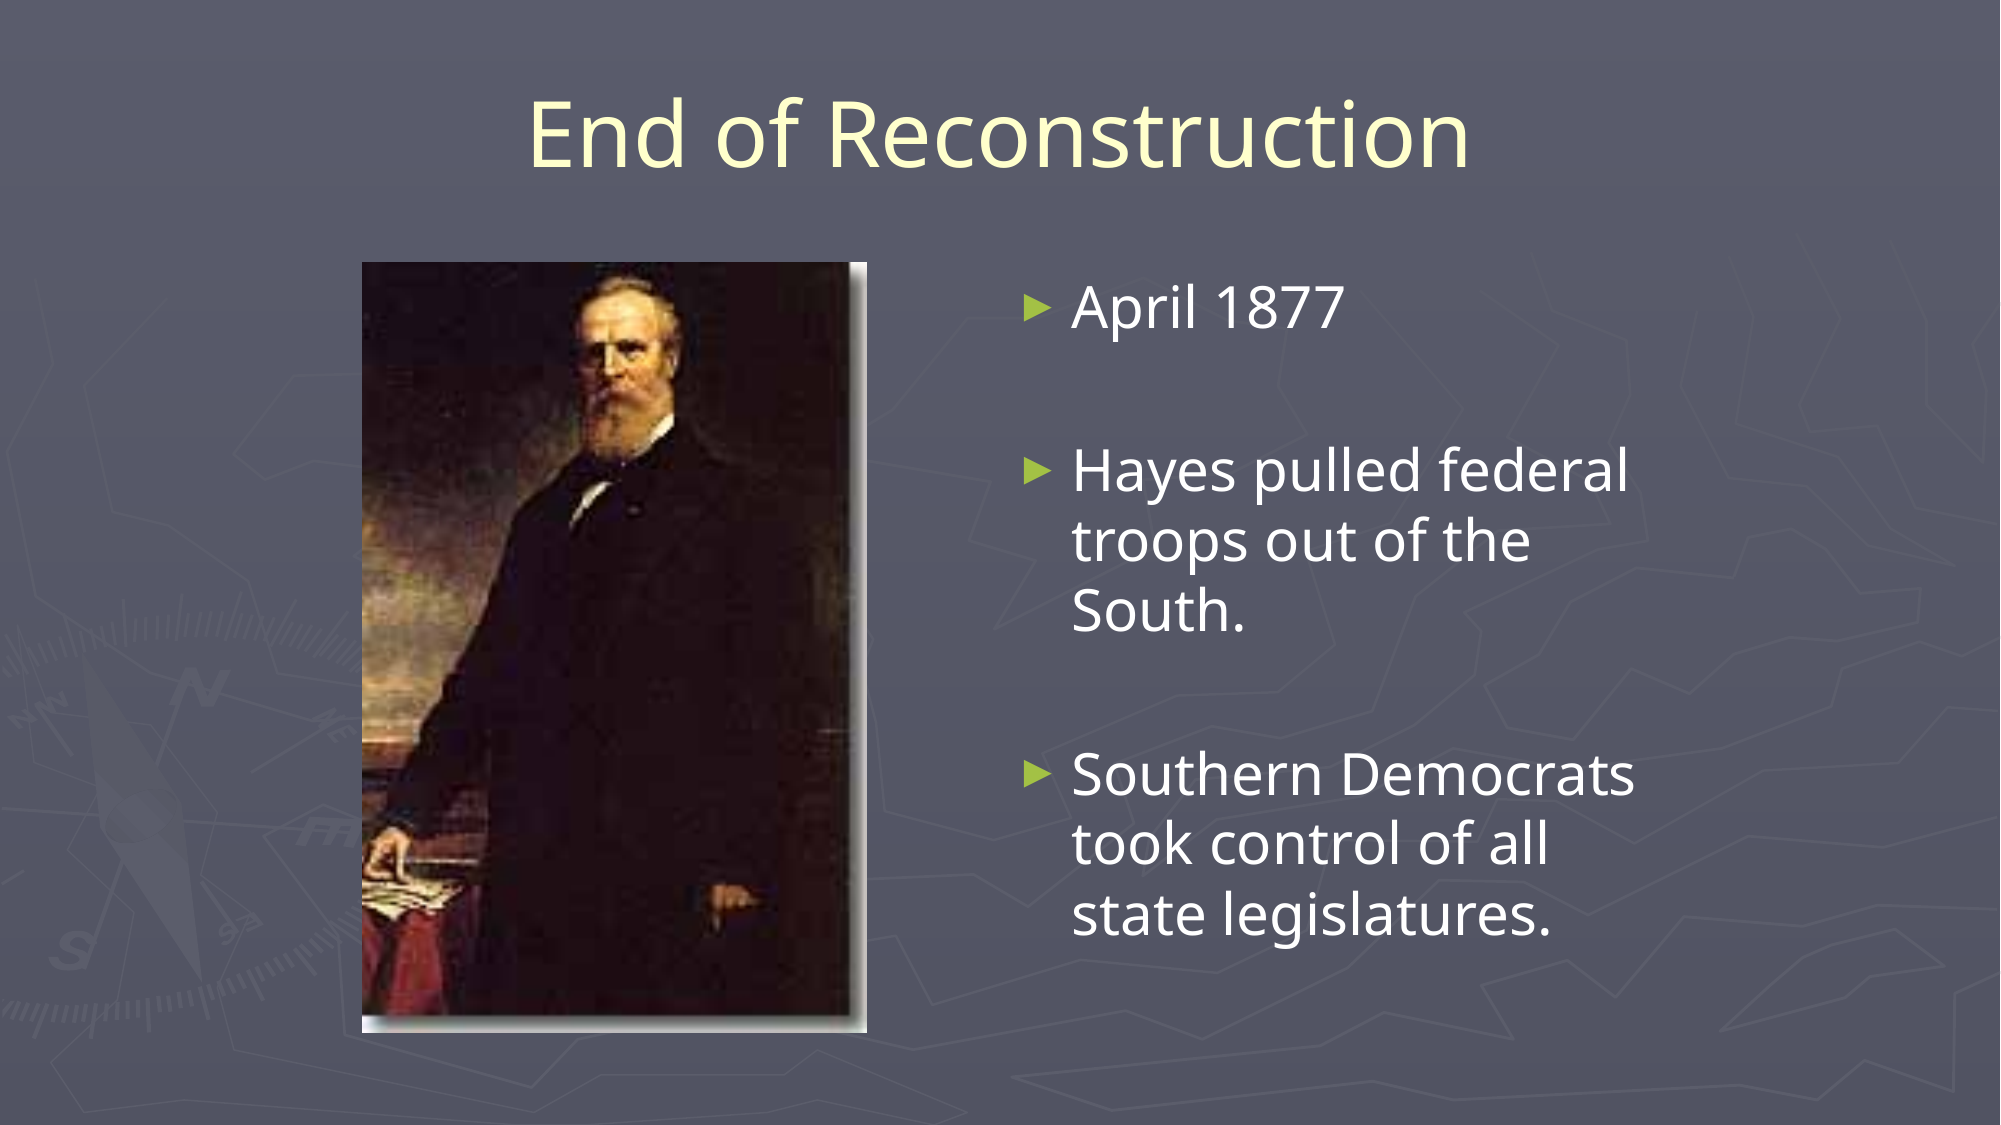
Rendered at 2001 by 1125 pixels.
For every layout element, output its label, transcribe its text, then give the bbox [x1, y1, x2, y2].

title End of Reconstruction [65, 37, 1935, 226]
list April 1877 Hayes pulled federal troops out of the South. Southern Democrats took control of all state legislatures. [999, 262, 1676, 1001]
picture [362, 262, 867, 1033]
